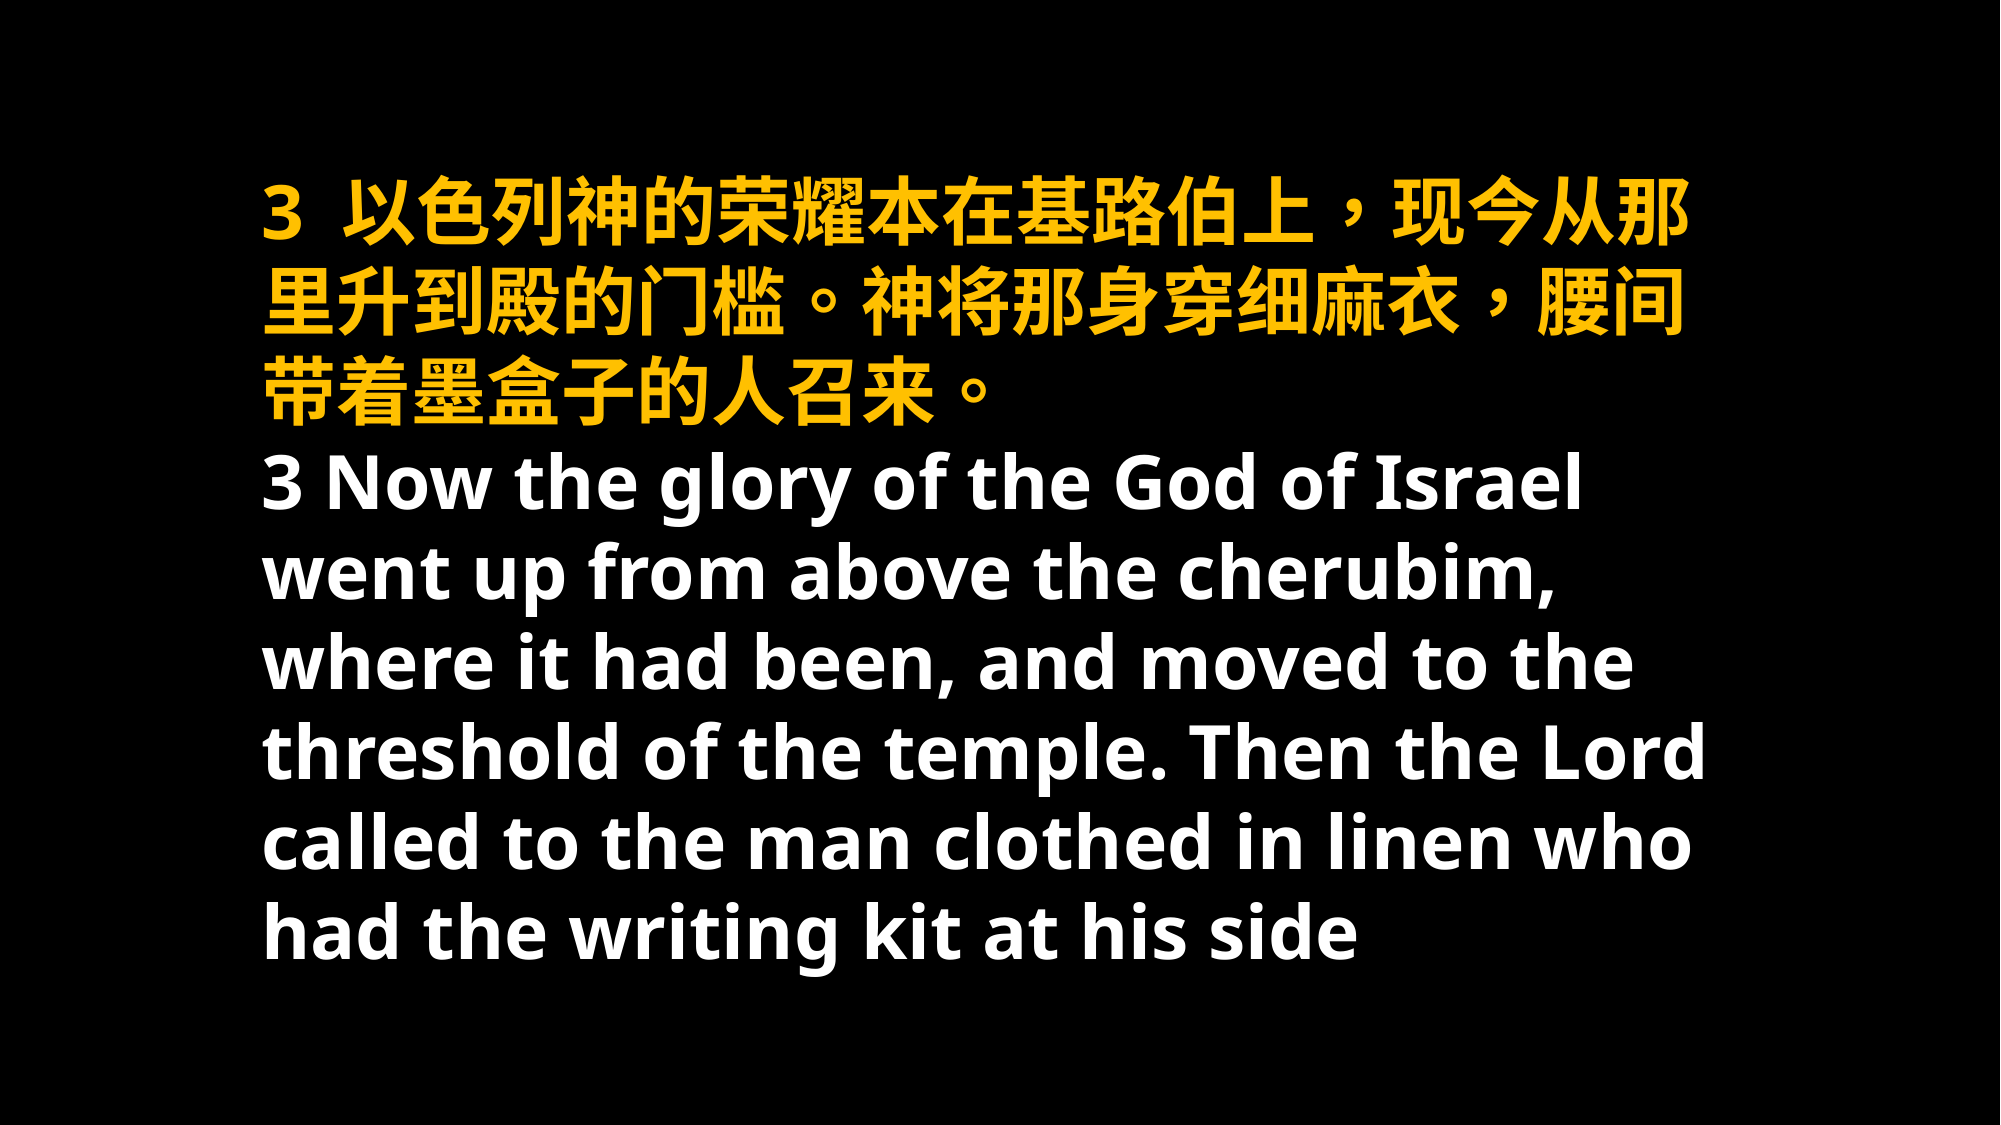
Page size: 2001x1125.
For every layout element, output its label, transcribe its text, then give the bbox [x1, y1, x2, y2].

text_box 3 以色列神的荣耀本在基路伯上，现今从那里升到殿的门槛。神将那身穿细麻衣，腰间带着墨盒子的人召来。 3 Now the glory of the God of Israel went up from above the cherubim, where it had been, and moved to the threshold of the temple. Then the Lord called to the man clothed in linen who had the writing kit at his side [246, 157, 1754, 982]
